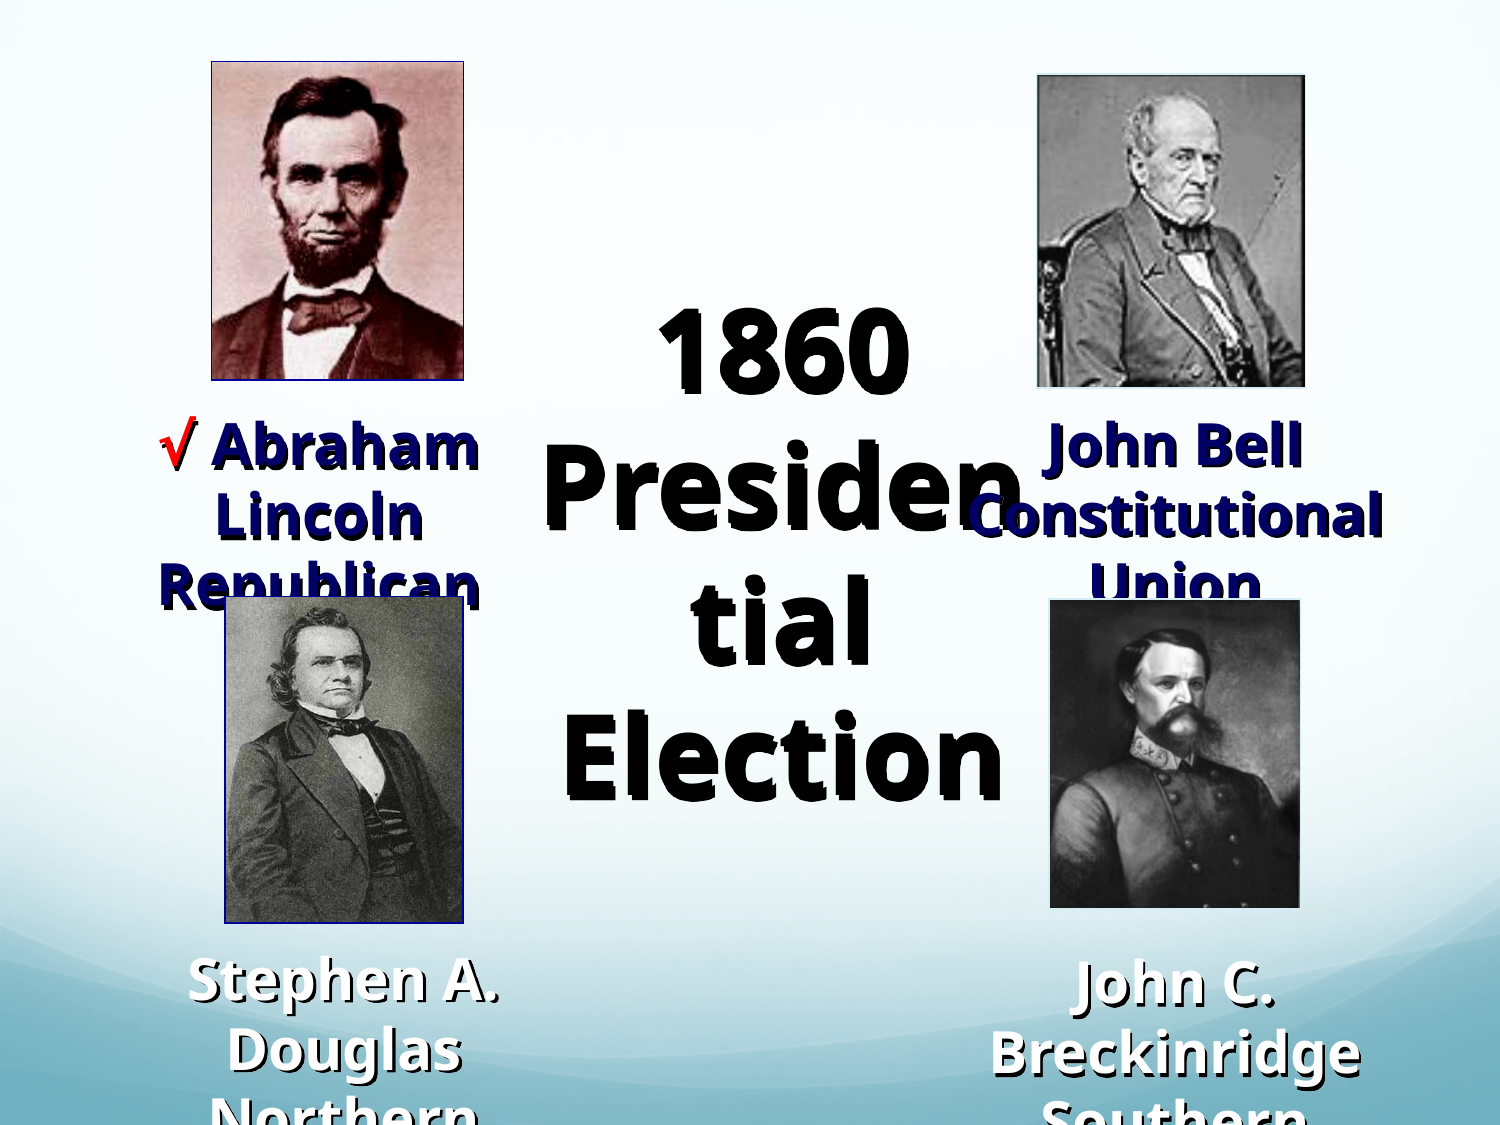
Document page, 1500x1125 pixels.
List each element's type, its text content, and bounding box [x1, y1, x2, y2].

text_box Stephen A. Douglas Northern Democrat [74, 934, 613, 1125]
title 1860 Presidential Election [512, 437, 1042, 826]
picture [211, 61, 464, 380]
picture [225, 596, 463, 923]
picture [1036, 74, 1306, 388]
text_box √ Abraham Lincoln Republican [62, 399, 575, 625]
text_box John C. Breckinridge Southern Democrat [912, 937, 1438, 1125]
picture [1049, 599, 1301, 909]
text_box John Bell Constitutional Union [924, 399, 1425, 625]
